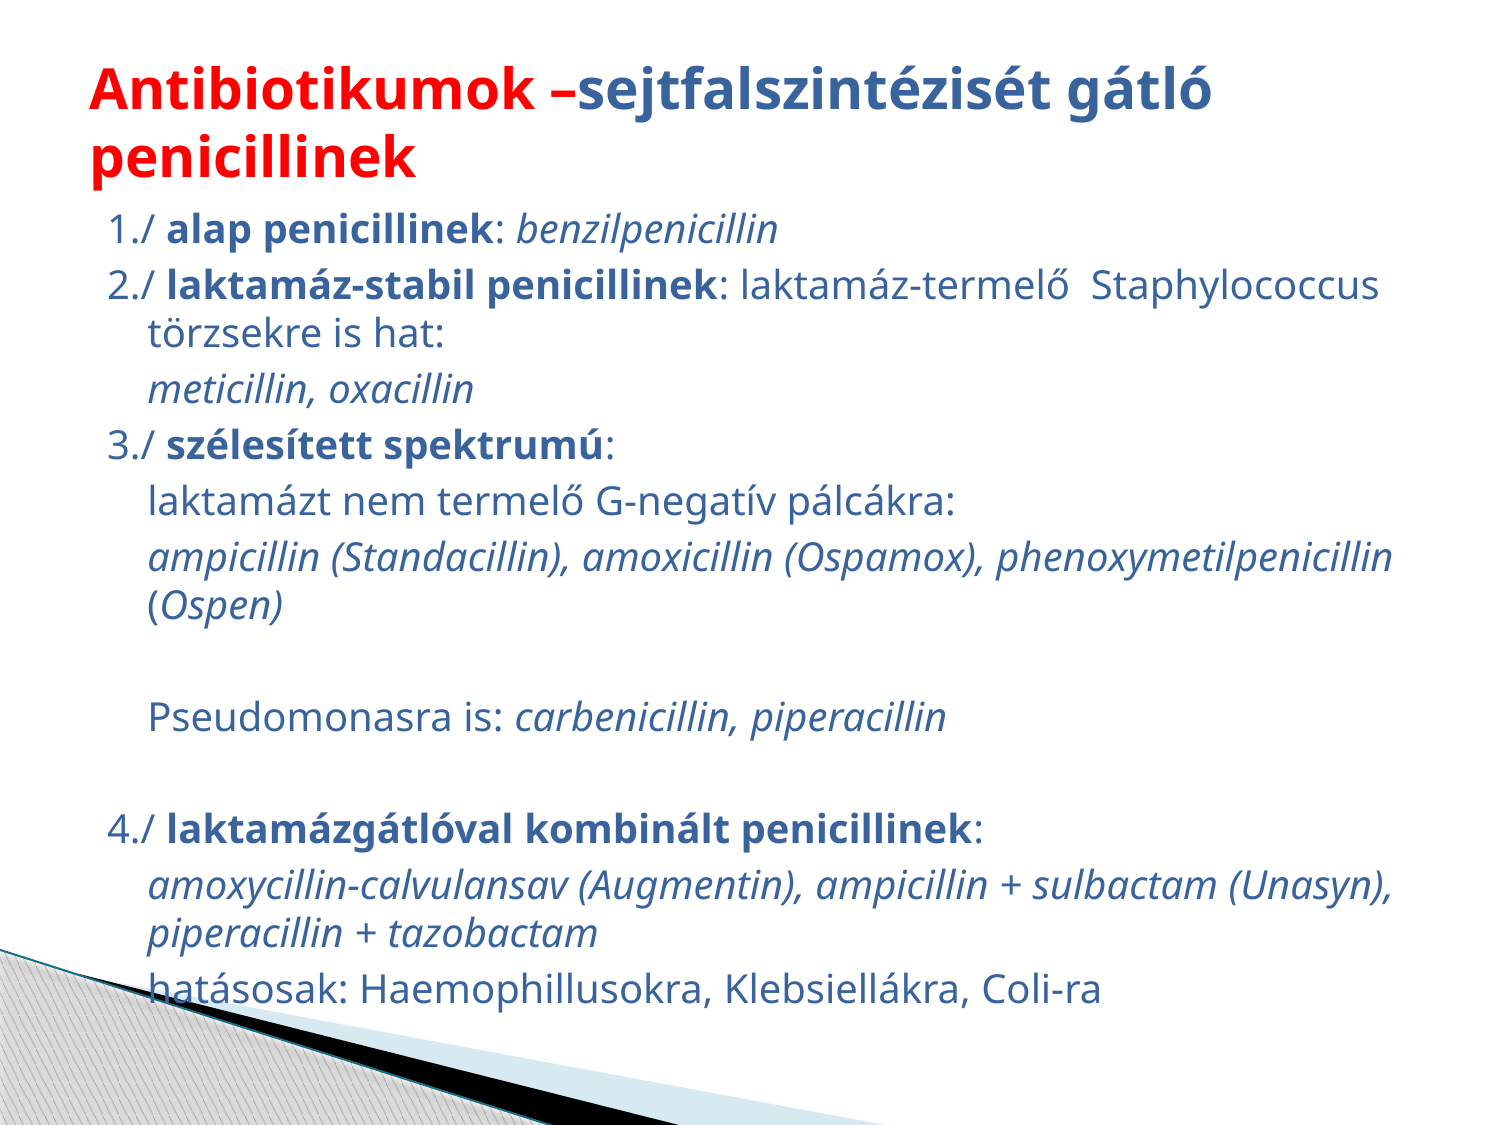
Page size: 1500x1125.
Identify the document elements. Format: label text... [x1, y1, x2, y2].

list 1./ alap penicillinek: benzilpenicillin 2./ laktamáz-stabil penicillinek: laktamáz-termelő Staphylococcus törzsekre is hat: meticillin, oxacillin 3./ szélesített spektrumú: laktamázt nem termelő G-negatív pálcákra: ampicillin (Standacillin), amoxicillin (Ospamox), phenoxymetilpenicillin (Ospen) Pseudomonasra is: carbenicillin, piperacillin 4./ laktamázgátlóval kombinált penicillinek: amoxycillin-calvulansav (Augmentin), ampicillin + sulbactam (Unasyn), piperacillin + tazobactam hatásosak: Haemophillusokra, Klebsiellákra, Coli-ra [75, 197, 1425, 1024]
title Antibiotikumok –sejtfalszintézisét gátló penicillinek [75, 45, 1425, 197]
